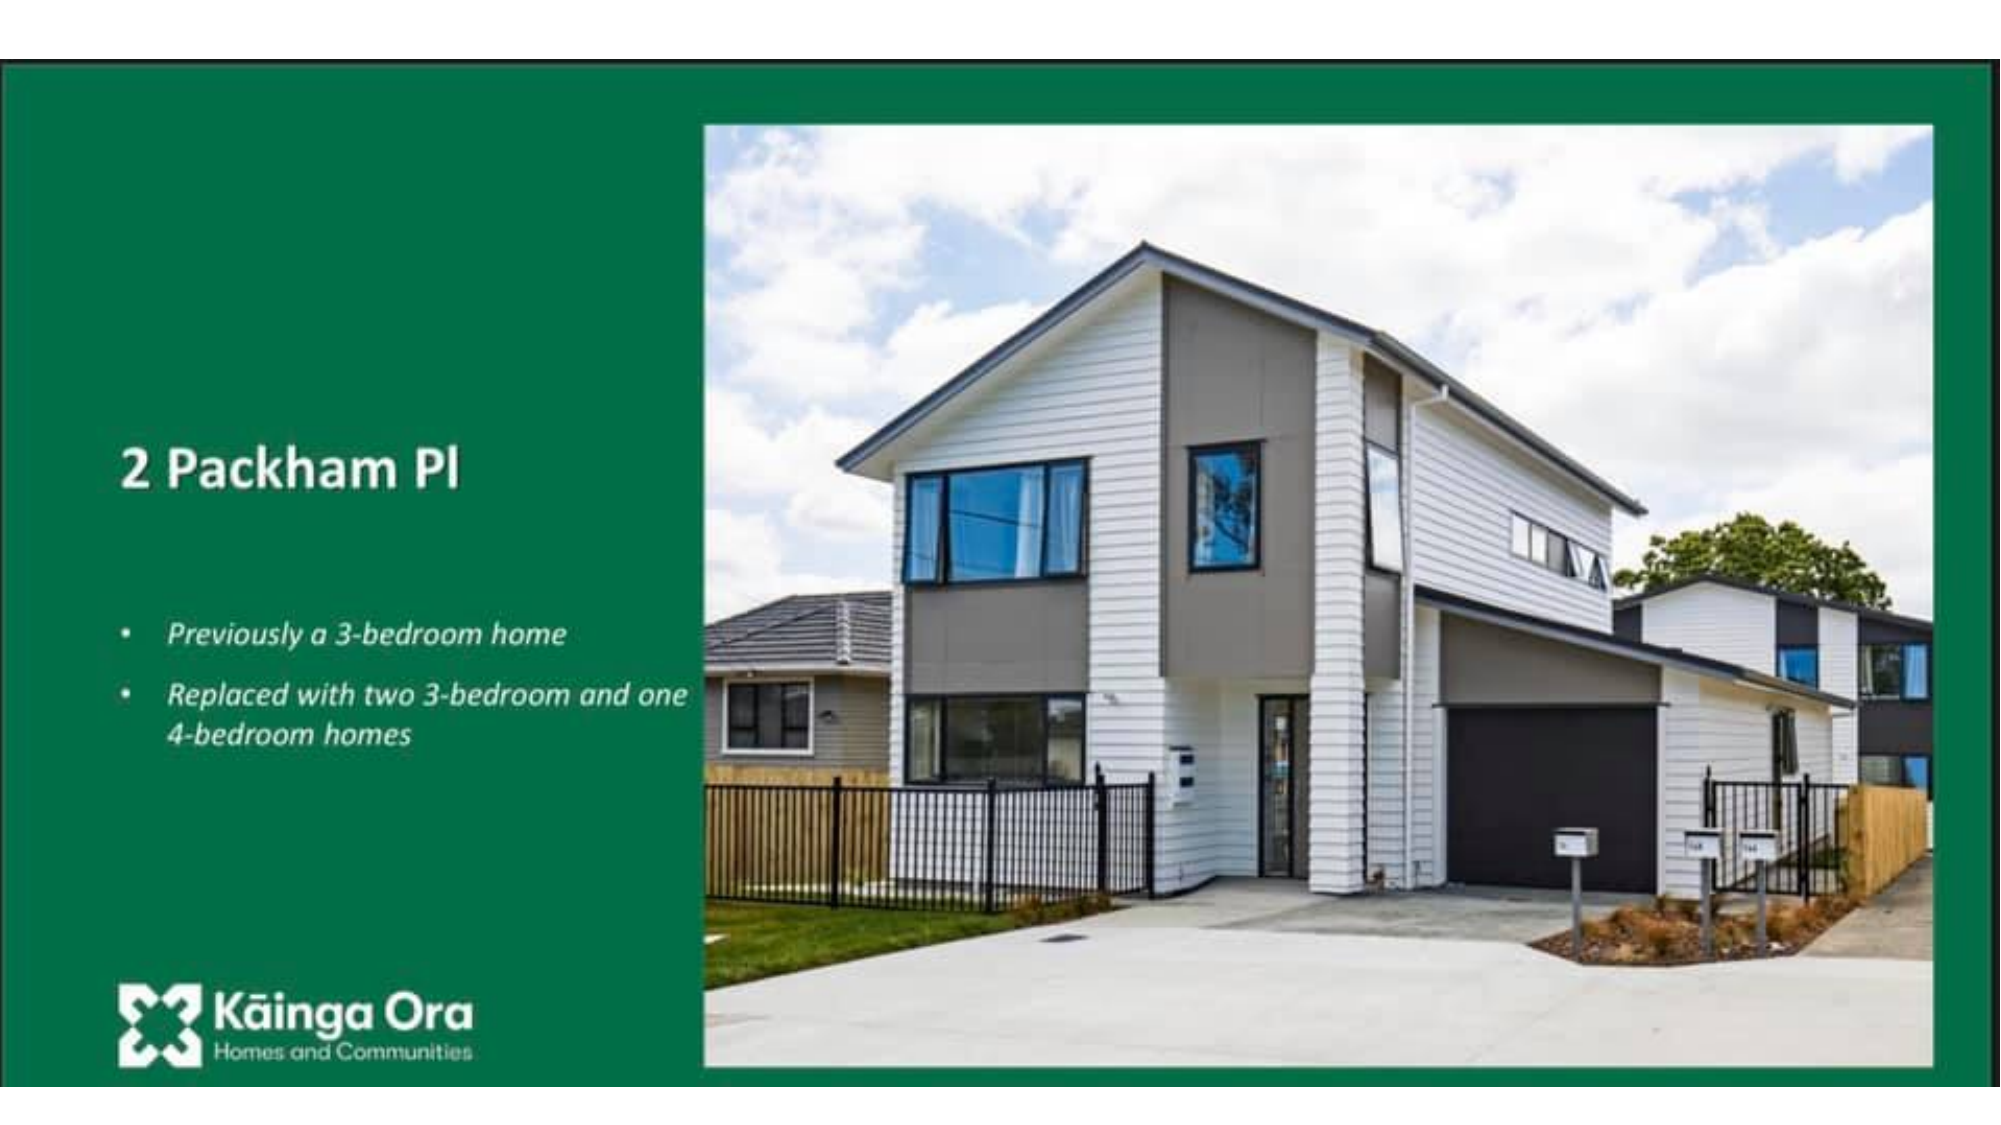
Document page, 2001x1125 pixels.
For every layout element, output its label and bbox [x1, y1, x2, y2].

list [0, 59, 2000, 1087]
